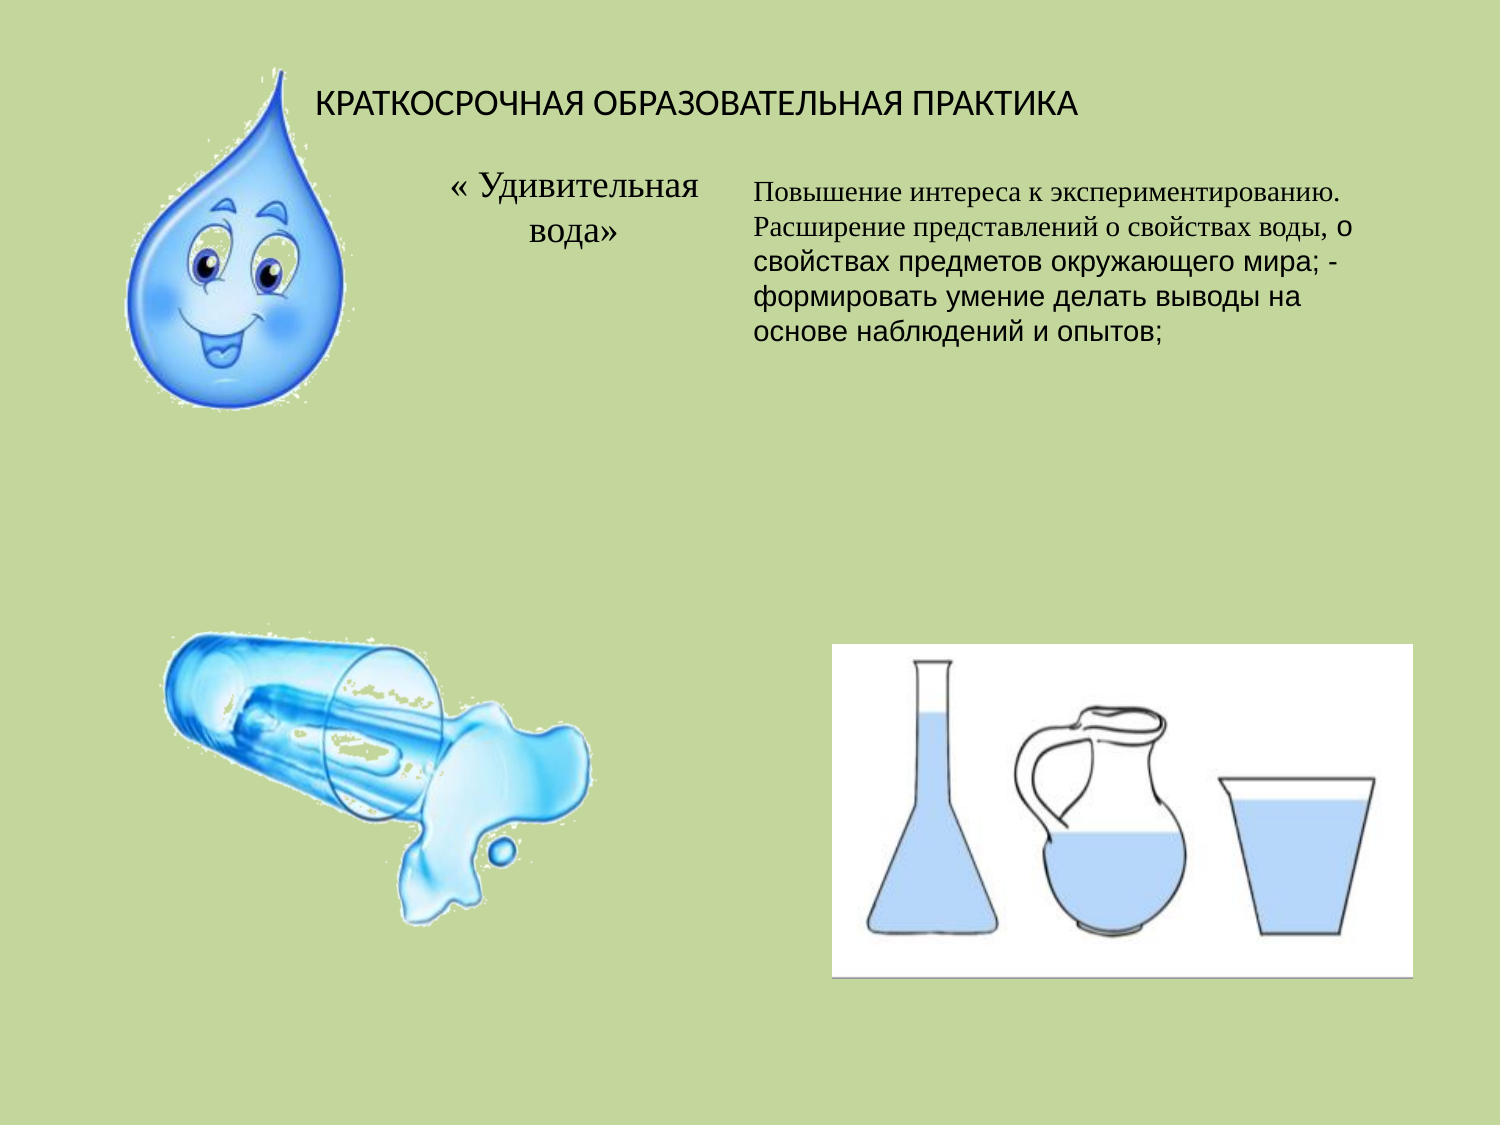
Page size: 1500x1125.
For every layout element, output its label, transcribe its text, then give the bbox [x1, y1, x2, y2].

picture [74, 571, 693, 973]
picture [106, 58, 364, 423]
text_box « Удивительная вода» [410, 152, 739, 258]
text_box КРАТКОСРОЧНАЯ ОБРАЗОВАТЕЛЬНАЯ ПРАКТИКА [369, 70, 1094, 130]
text_box Повышение интереса к экспериментированию. Расширение представлений о свойствах воды, о свойствах предметов окружающего мира; - формировать умение делать выводы на основе наблюдений и опытов; [738, 165, 1372, 355]
picture [831, 644, 1414, 979]
